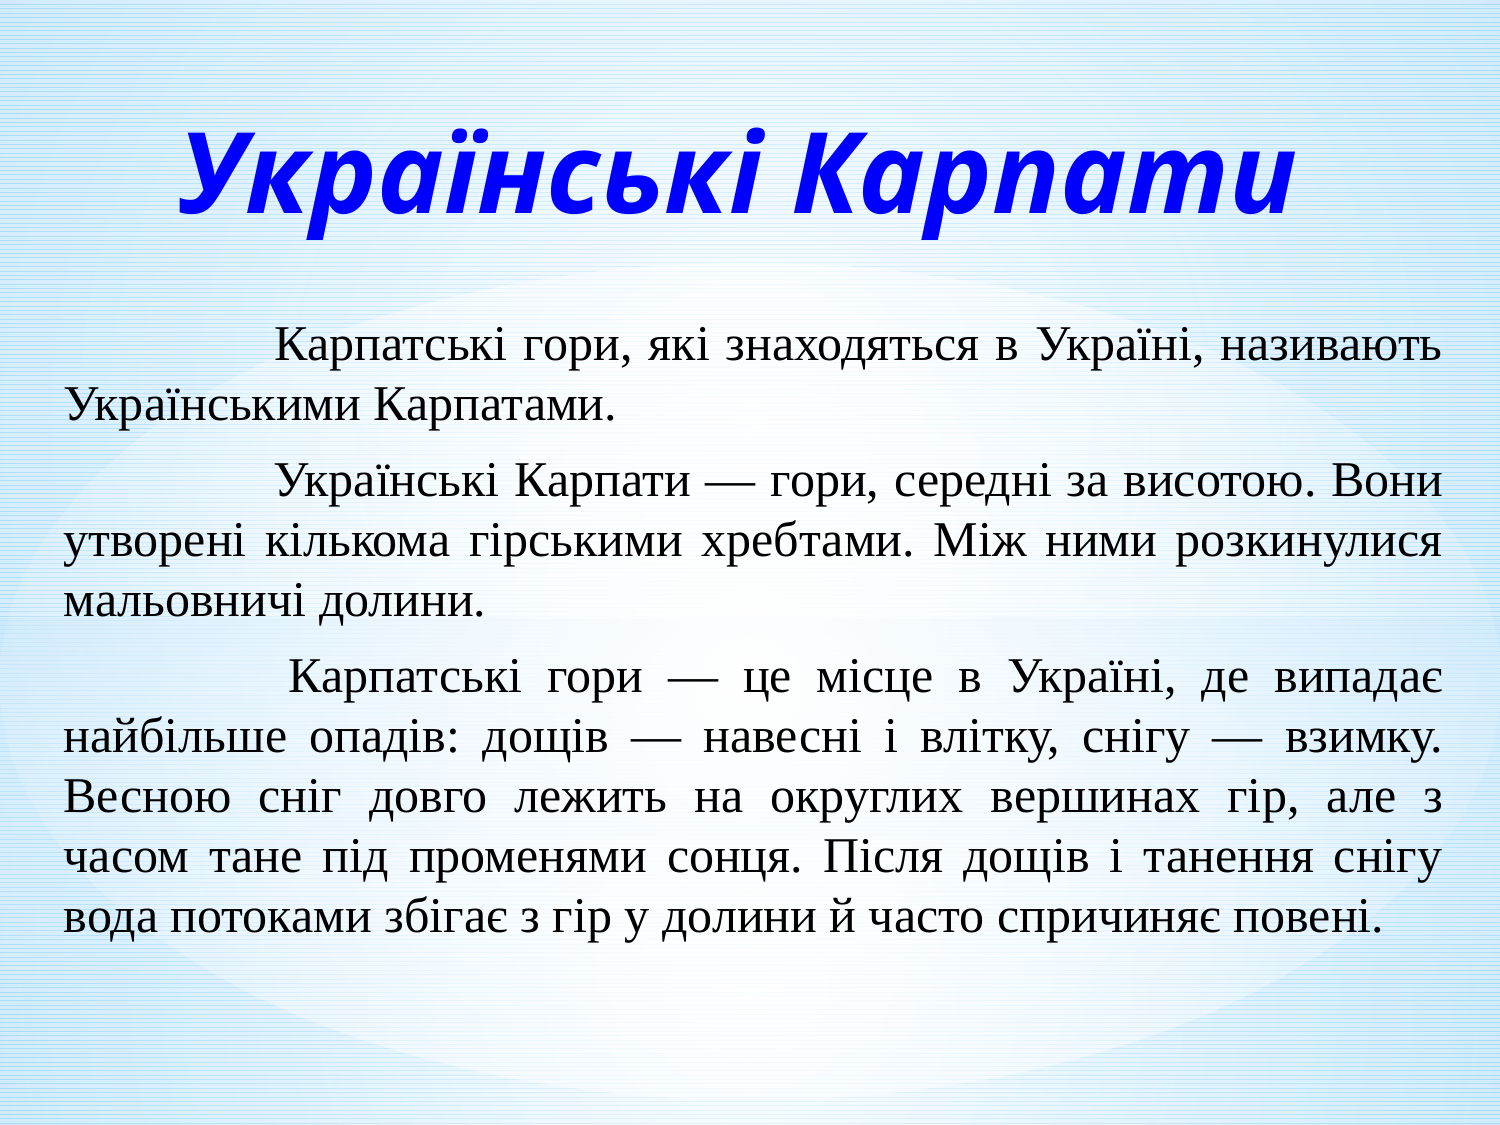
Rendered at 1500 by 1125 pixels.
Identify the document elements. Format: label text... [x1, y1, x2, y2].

list Карпатські гори, які знаходяться в Україні, називають Українськими Карпатами. Українські Карпати — гори, середні за висотою. Вони утворені кількома гірськими хребтами. Між ними розкинулися мальовничі долини. Карпатські гори — це місце в Україні, де випадає найбільше опадів: дощів — навесні і влітку, снігу — взимку. Весною сніг довго лежить на округлих вершинах гір, але з часом тане під променями сонця. Після дощів і танення снігу вода потоками збігає з гір у долини й часто спричиняє повені. [41, 302, 1459, 985]
title Українські Карпати [100, 172, 1376, 244]
